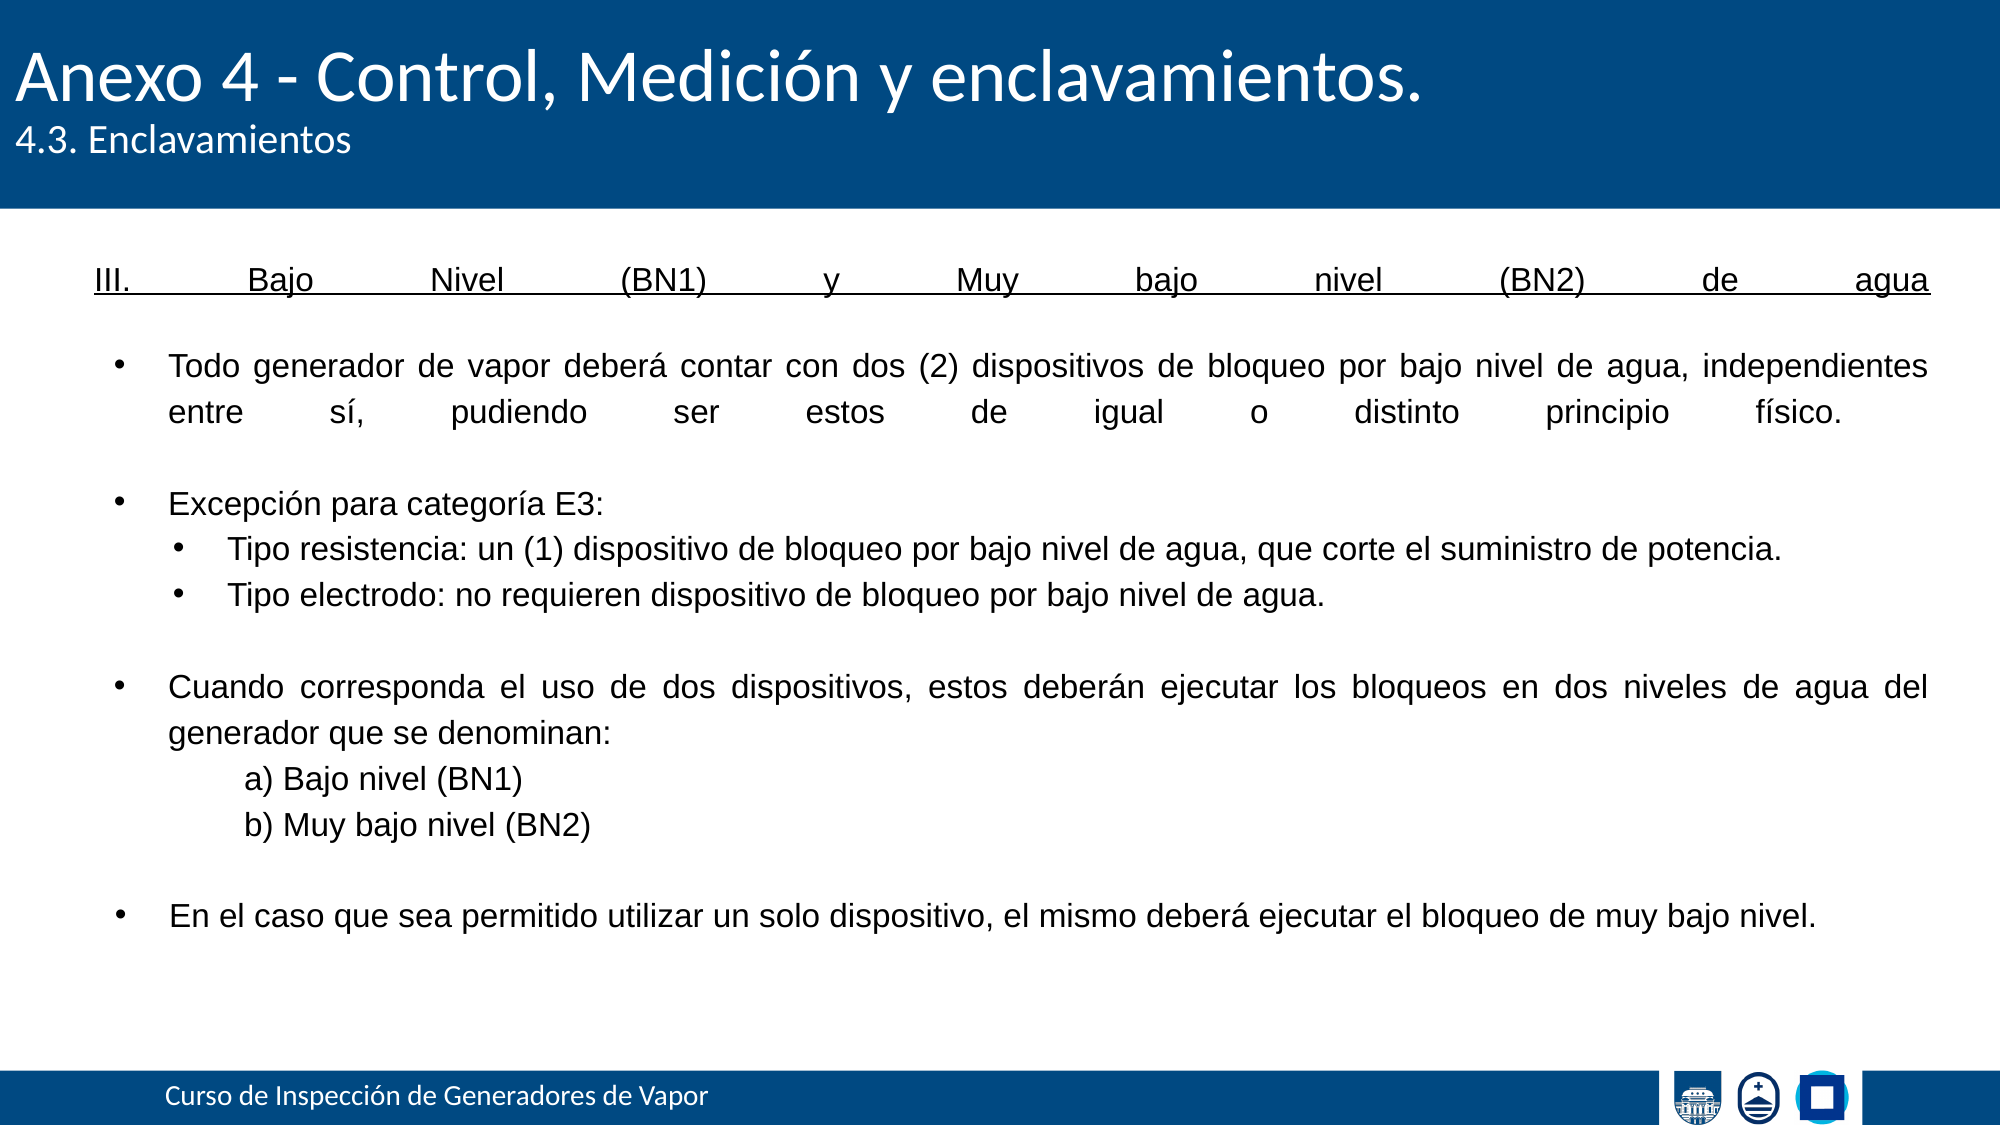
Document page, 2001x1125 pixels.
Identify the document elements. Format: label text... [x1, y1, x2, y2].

list III. Bajo Nivel (BN1) y Muy bajo nivel (BN2) de agua Todo generador de vapor deberá contar con dos (2) dispositivos de bloqueo por bajo nivel de agua, independientes entre sí, pudiendo ser estos de igual o distinto principio físico. Excepción para categoría E3: Tipo resistencia: un (1) dispositivo de bloqueo por bajo nivel de agua, que corte el suministro de potencia. Tipo electrodo: no requieren dispositivo de bloqueo por bajo nivel de agua. Cuando corresponda el uso de dos dispositivos, estos deberán ejecutar los bloqueos en dos niveles de agua del generador que se denominan: a) Bajo nivel (BN1) b) Muy bajo nivel (BN2) En el caso que sea permitido utilizar un solo dispositivo, el mismo deberá ejecutar el bloqueo de muy bajo nivel. [79, 244, 1947, 1067]
picture [1794, 1070, 1849, 1125]
picture [1672, 1070, 1723, 1125]
picture [1736, 1070, 1781, 1125]
title Anexo 4 - Control, Medición y enclavamientos. 4.3. Enclavamientos [0, 0, 2000, 209]
